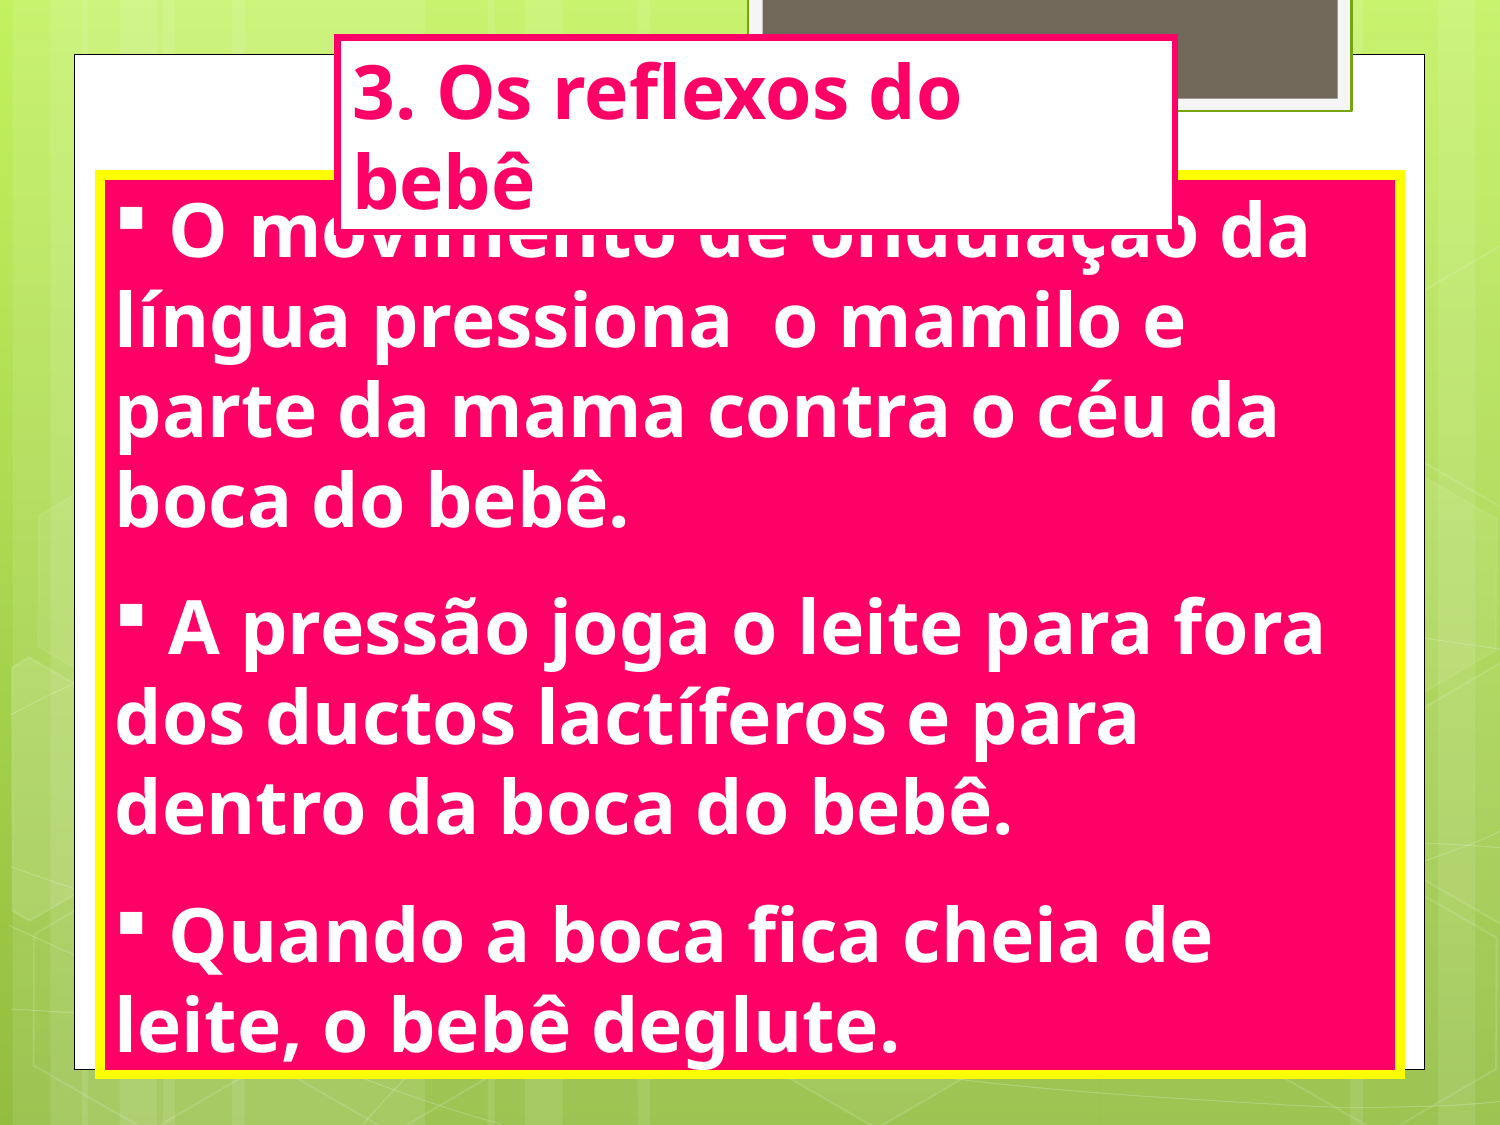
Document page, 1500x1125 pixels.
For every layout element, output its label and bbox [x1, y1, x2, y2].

text_box [99, 37, 1401, 1101]
